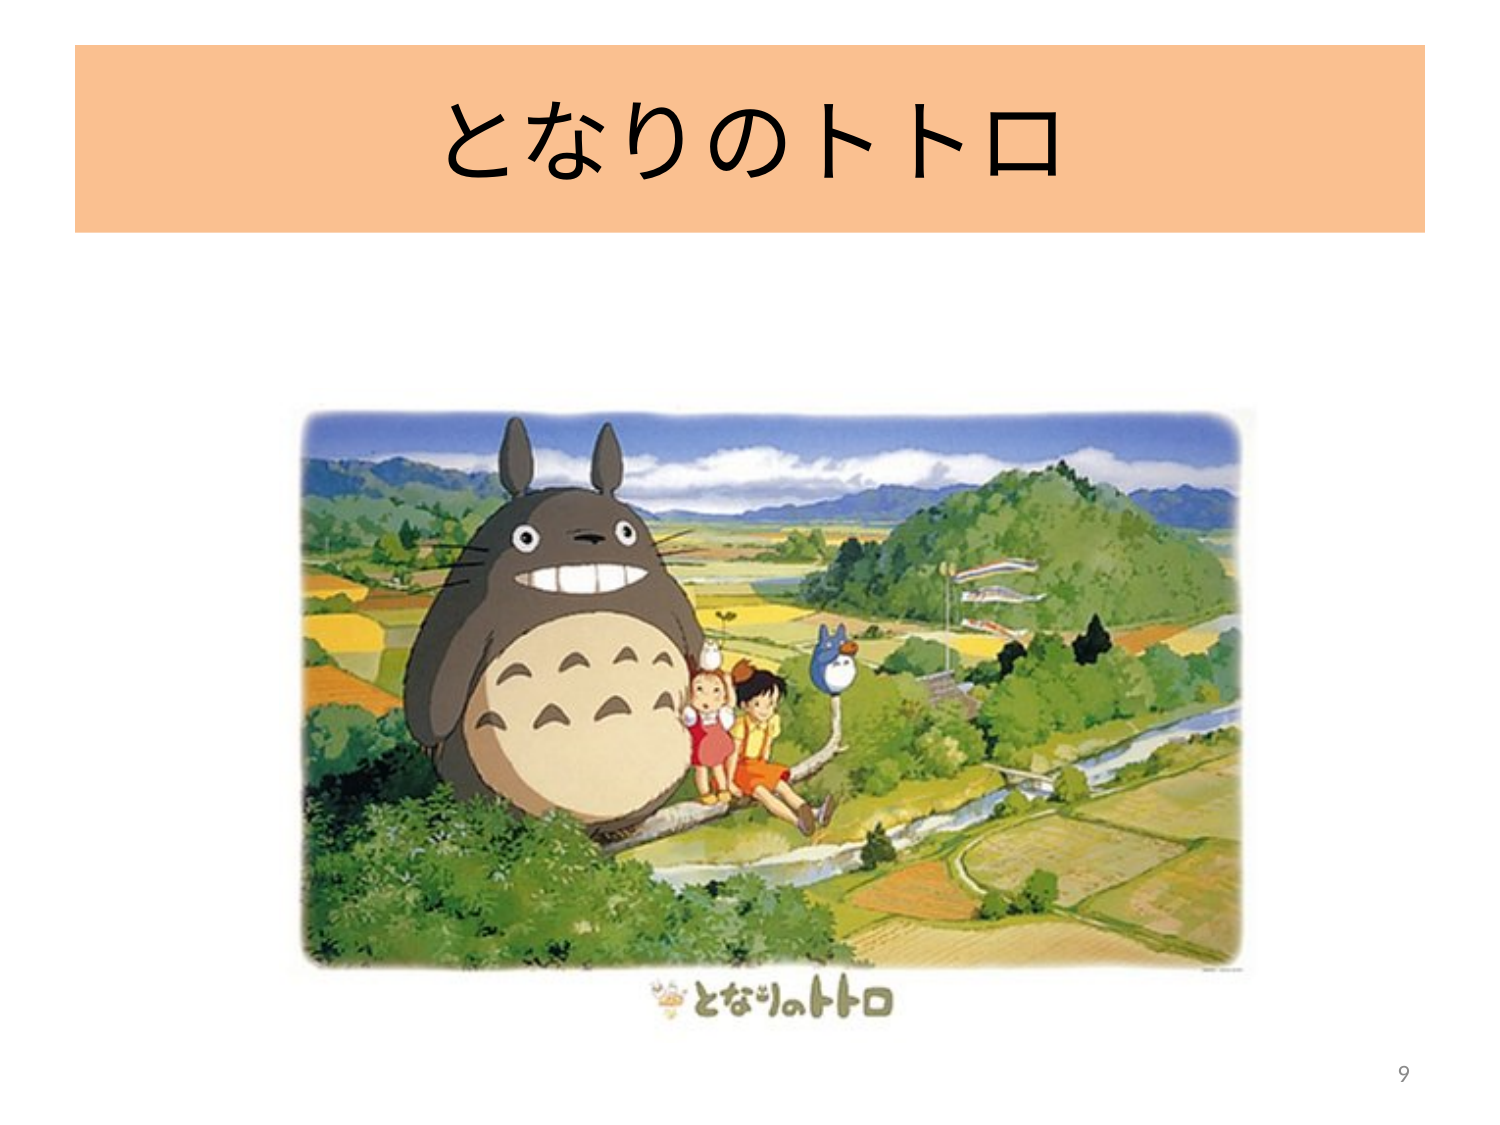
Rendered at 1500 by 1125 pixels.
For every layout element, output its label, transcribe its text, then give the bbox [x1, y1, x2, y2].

title となりのトトロ [75, 45, 1425, 233]
slide_number 9 [1074, 1042, 1425, 1103]
picture [278, 388, 1259, 1043]
